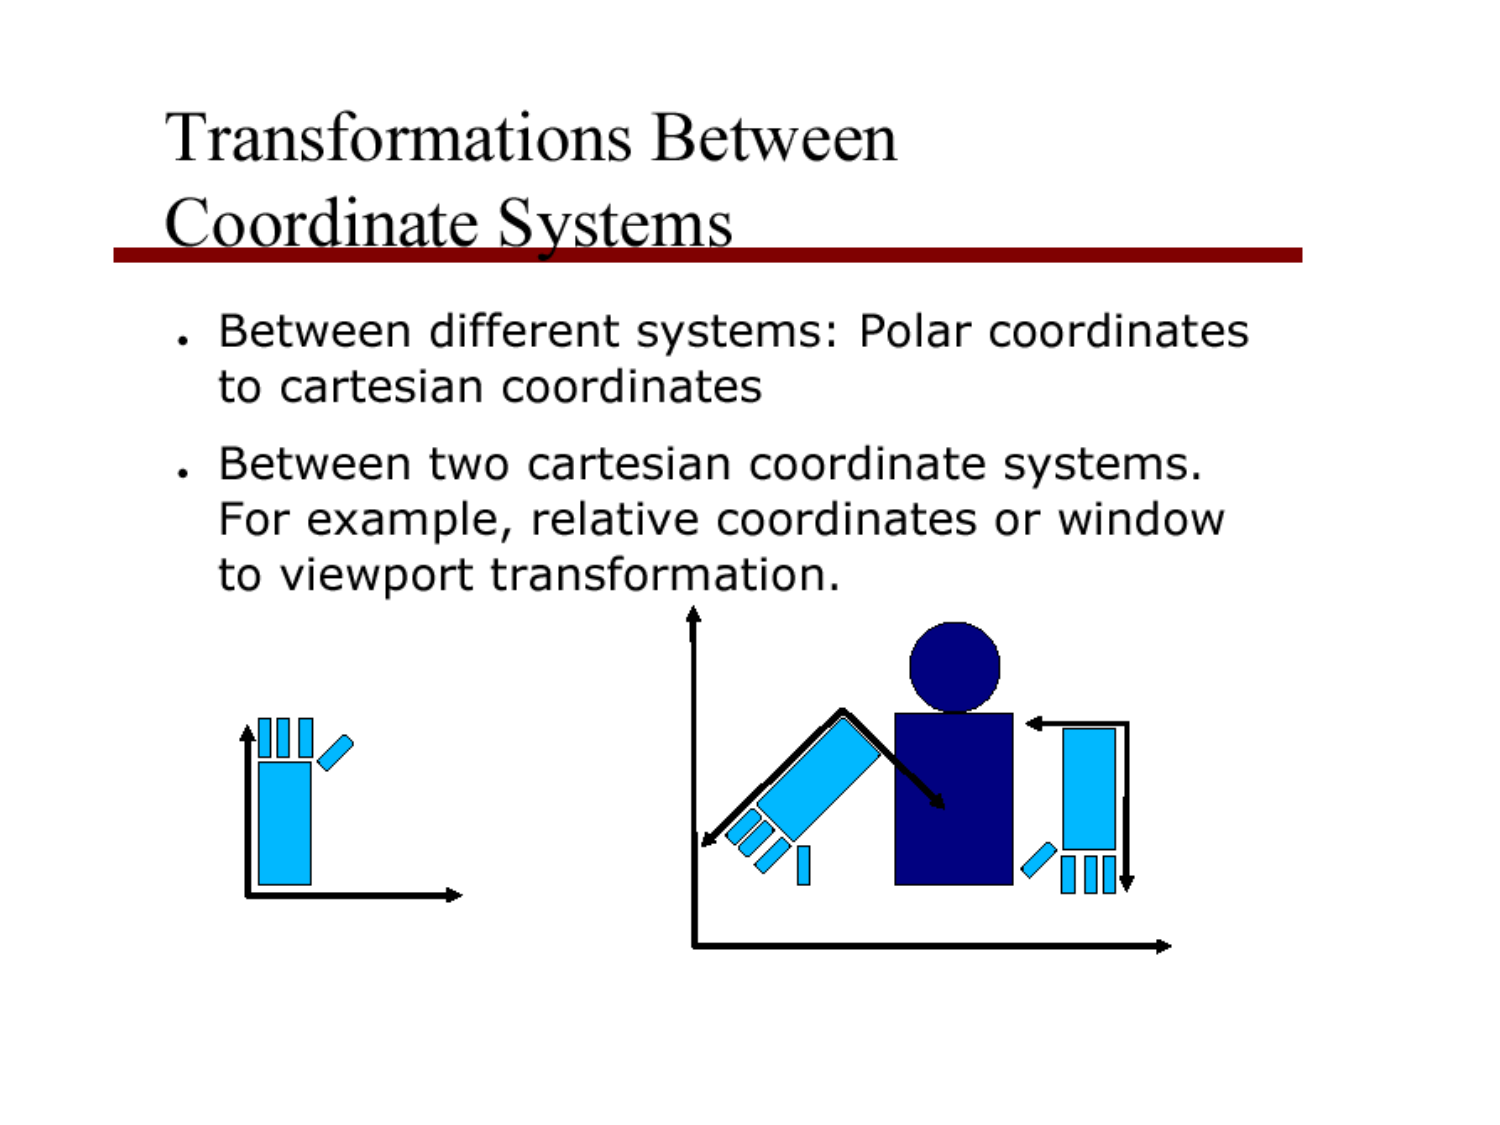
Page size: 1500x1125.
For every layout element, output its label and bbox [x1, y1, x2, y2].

text_box [87, 89, 1328, 975]
